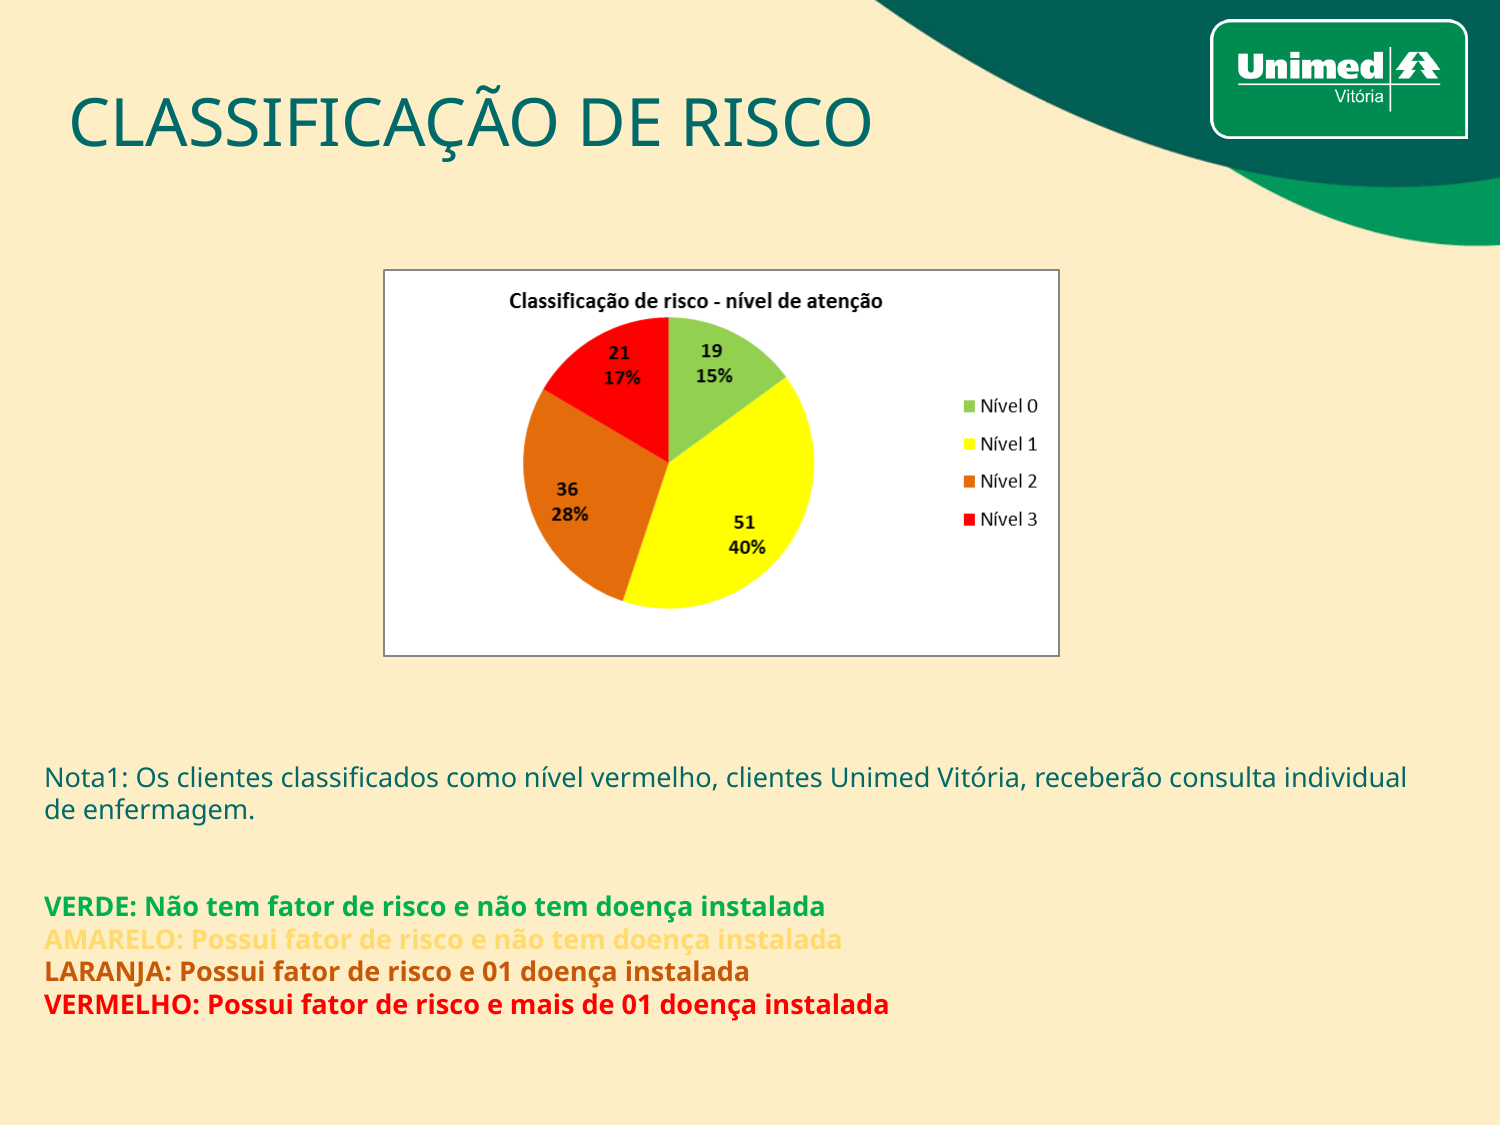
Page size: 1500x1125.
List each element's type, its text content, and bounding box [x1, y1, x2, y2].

picture [0, 0, 1500, 1125]
text_box Nota1: Os clientes classificados como nível vermelho, clientes Unimed Vitória, receberão consulta individual de enfermagem. VERDE: Não tem fator de risco e não tem doença instalada AMARELO: Possui fator de risco e não tem doença instalada LARANJA: Possui fator de risco e 01 doença instalada VERMELHO: Possui fator de risco e mais de 01 doença instalada [29, 752, 1459, 1028]
title CLASSIFICAÇÃO DE RISCO [53, 66, 1294, 173]
